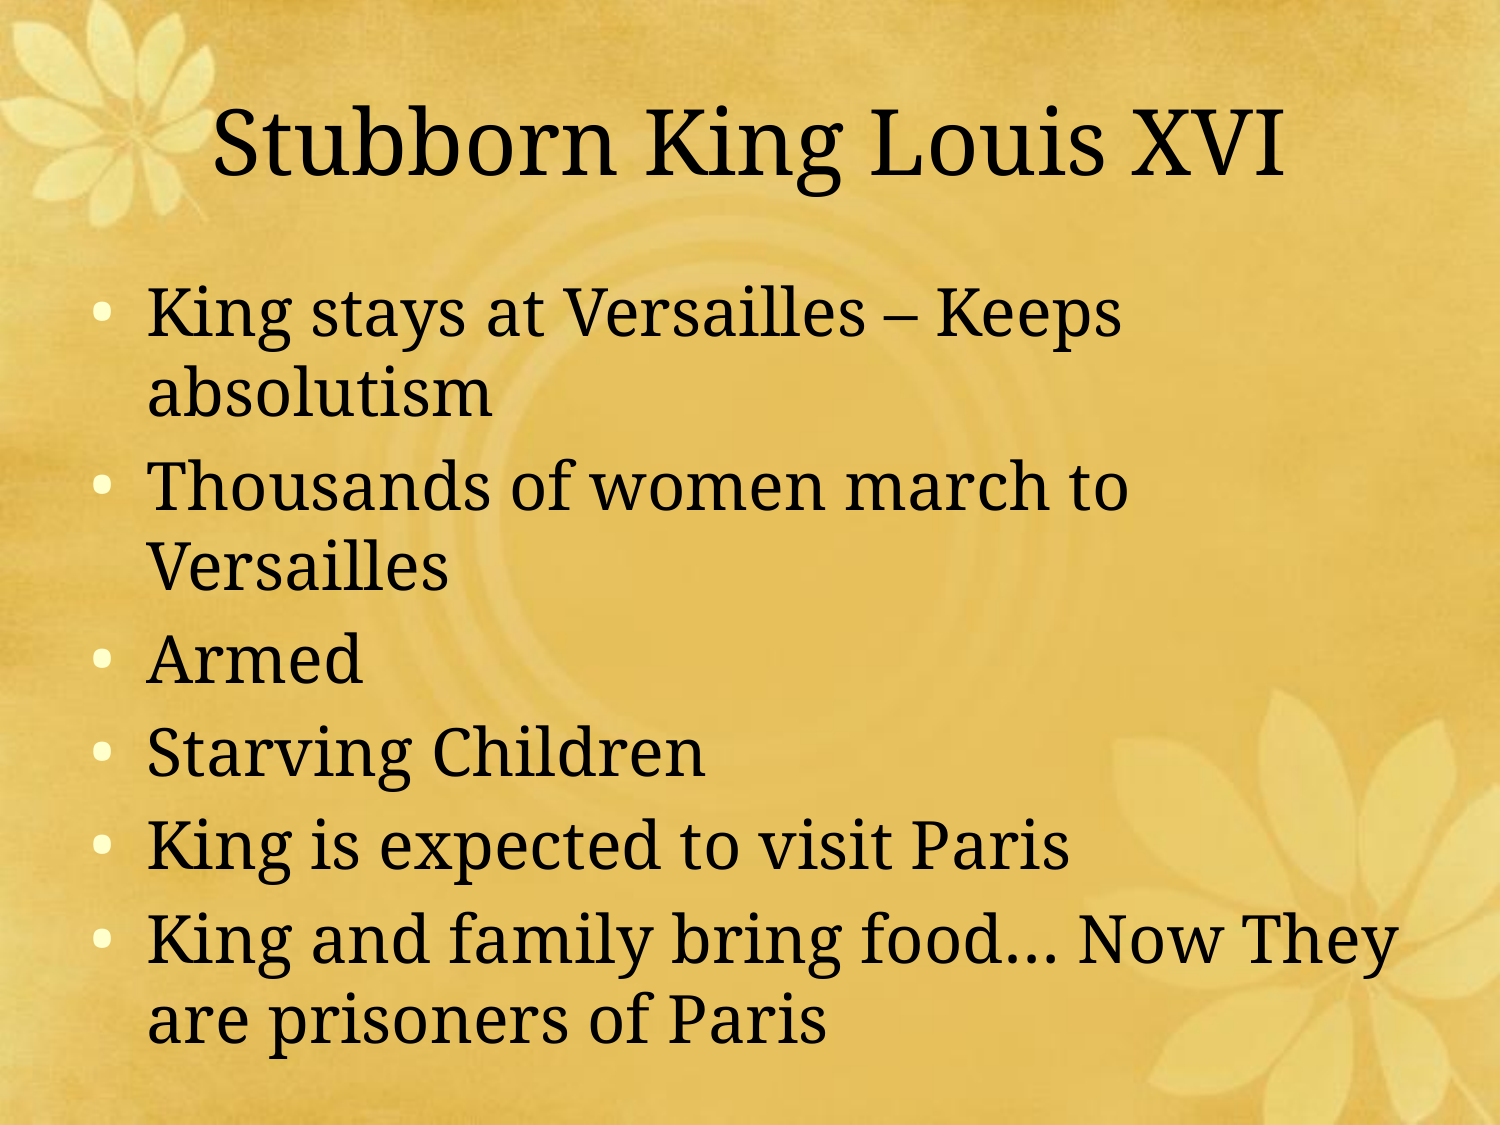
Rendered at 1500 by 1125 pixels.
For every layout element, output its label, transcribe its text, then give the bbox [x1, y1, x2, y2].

list King stays at Versailles – Keeps absolutism Thousands of women march to Versailles Armed Starving Children King is expected to visit Paris King and family bring food… Now They are prisoners of Paris [75, 262, 1425, 1005]
picture [0, 0, 1500, 1125]
title Stubborn King Louis XVI [75, 45, 1425, 233]
